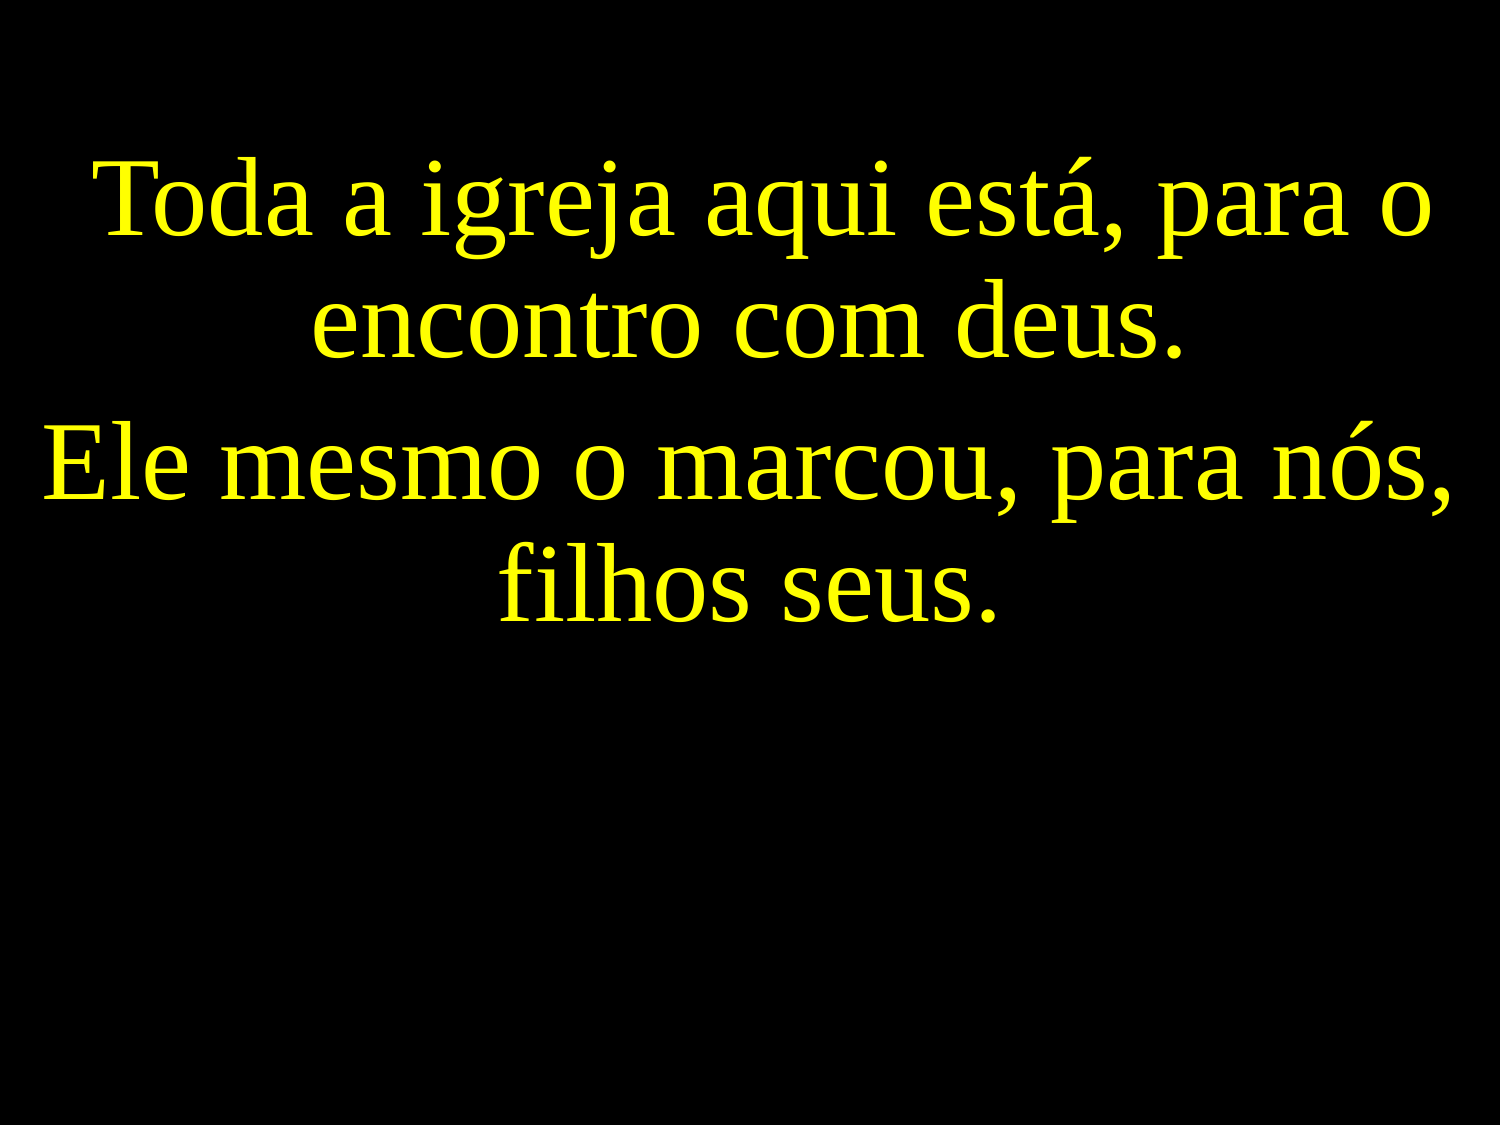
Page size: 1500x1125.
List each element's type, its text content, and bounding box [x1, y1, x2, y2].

list Toda a igreja aqui está, para o encontro com deus. Ele mesmo o marcou, para nós, filhos seus. [0, 131, 1500, 882]
